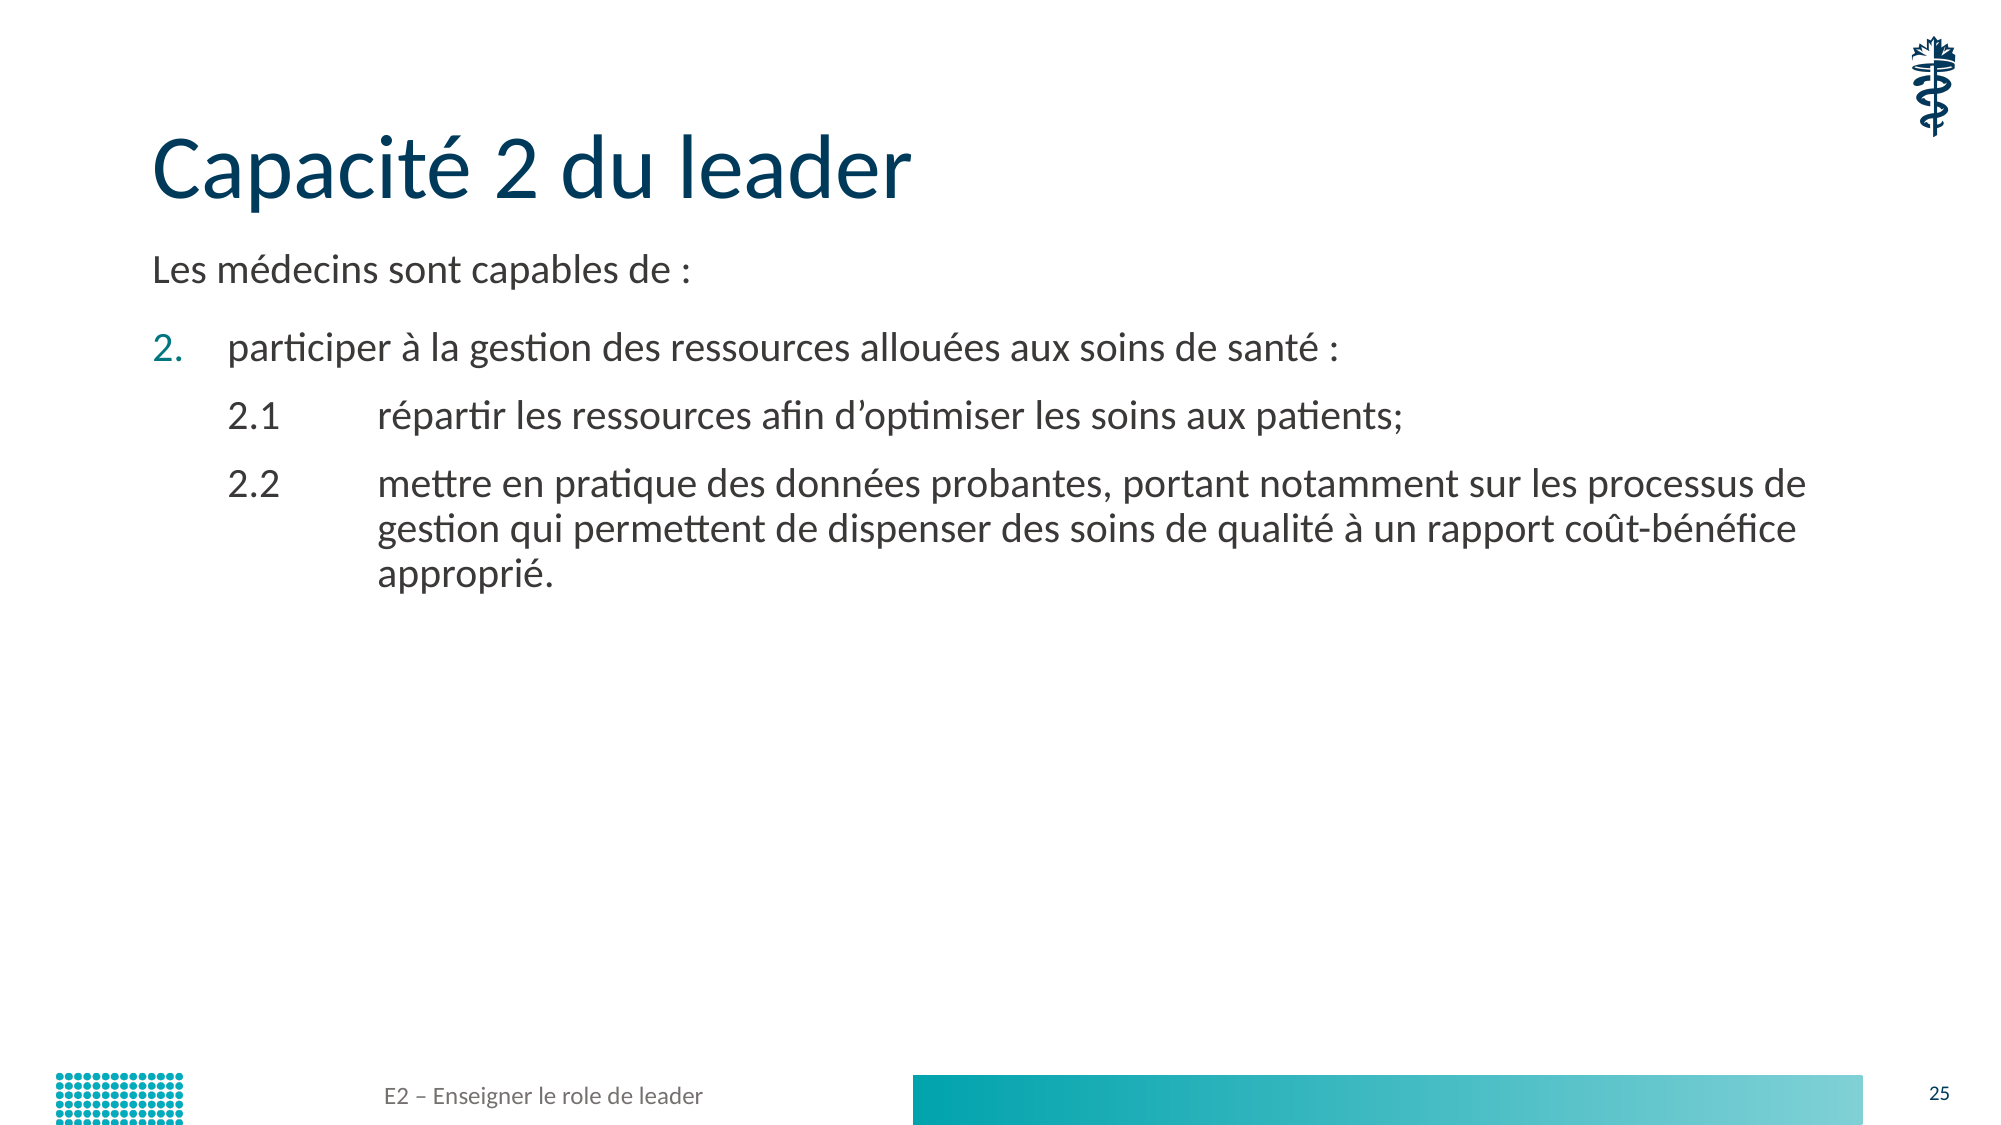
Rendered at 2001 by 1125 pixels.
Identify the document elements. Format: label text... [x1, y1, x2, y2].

list Les médecins sont capables de : participer à la gestion des ressources allouées aux soins de santé : 2.1 répartir les ressources afin d’optimiser les soins aux patients; 2.2 mettre en pratique des données probantes, portant notamment sur les processus de gestion qui permettent de dispenser des soins de qualité à un rapport coût-bénéfice approprié. [137, 239, 1863, 1058]
footer E2 – Enseigner le role de leader [211, 1071, 877, 1124]
slide_number 25 [1862, 1071, 1966, 1124]
title Capacité 2 du leader [137, 59, 1863, 239]
picture [52, 1071, 186, 1125]
picture [1899, 24, 1968, 149]
